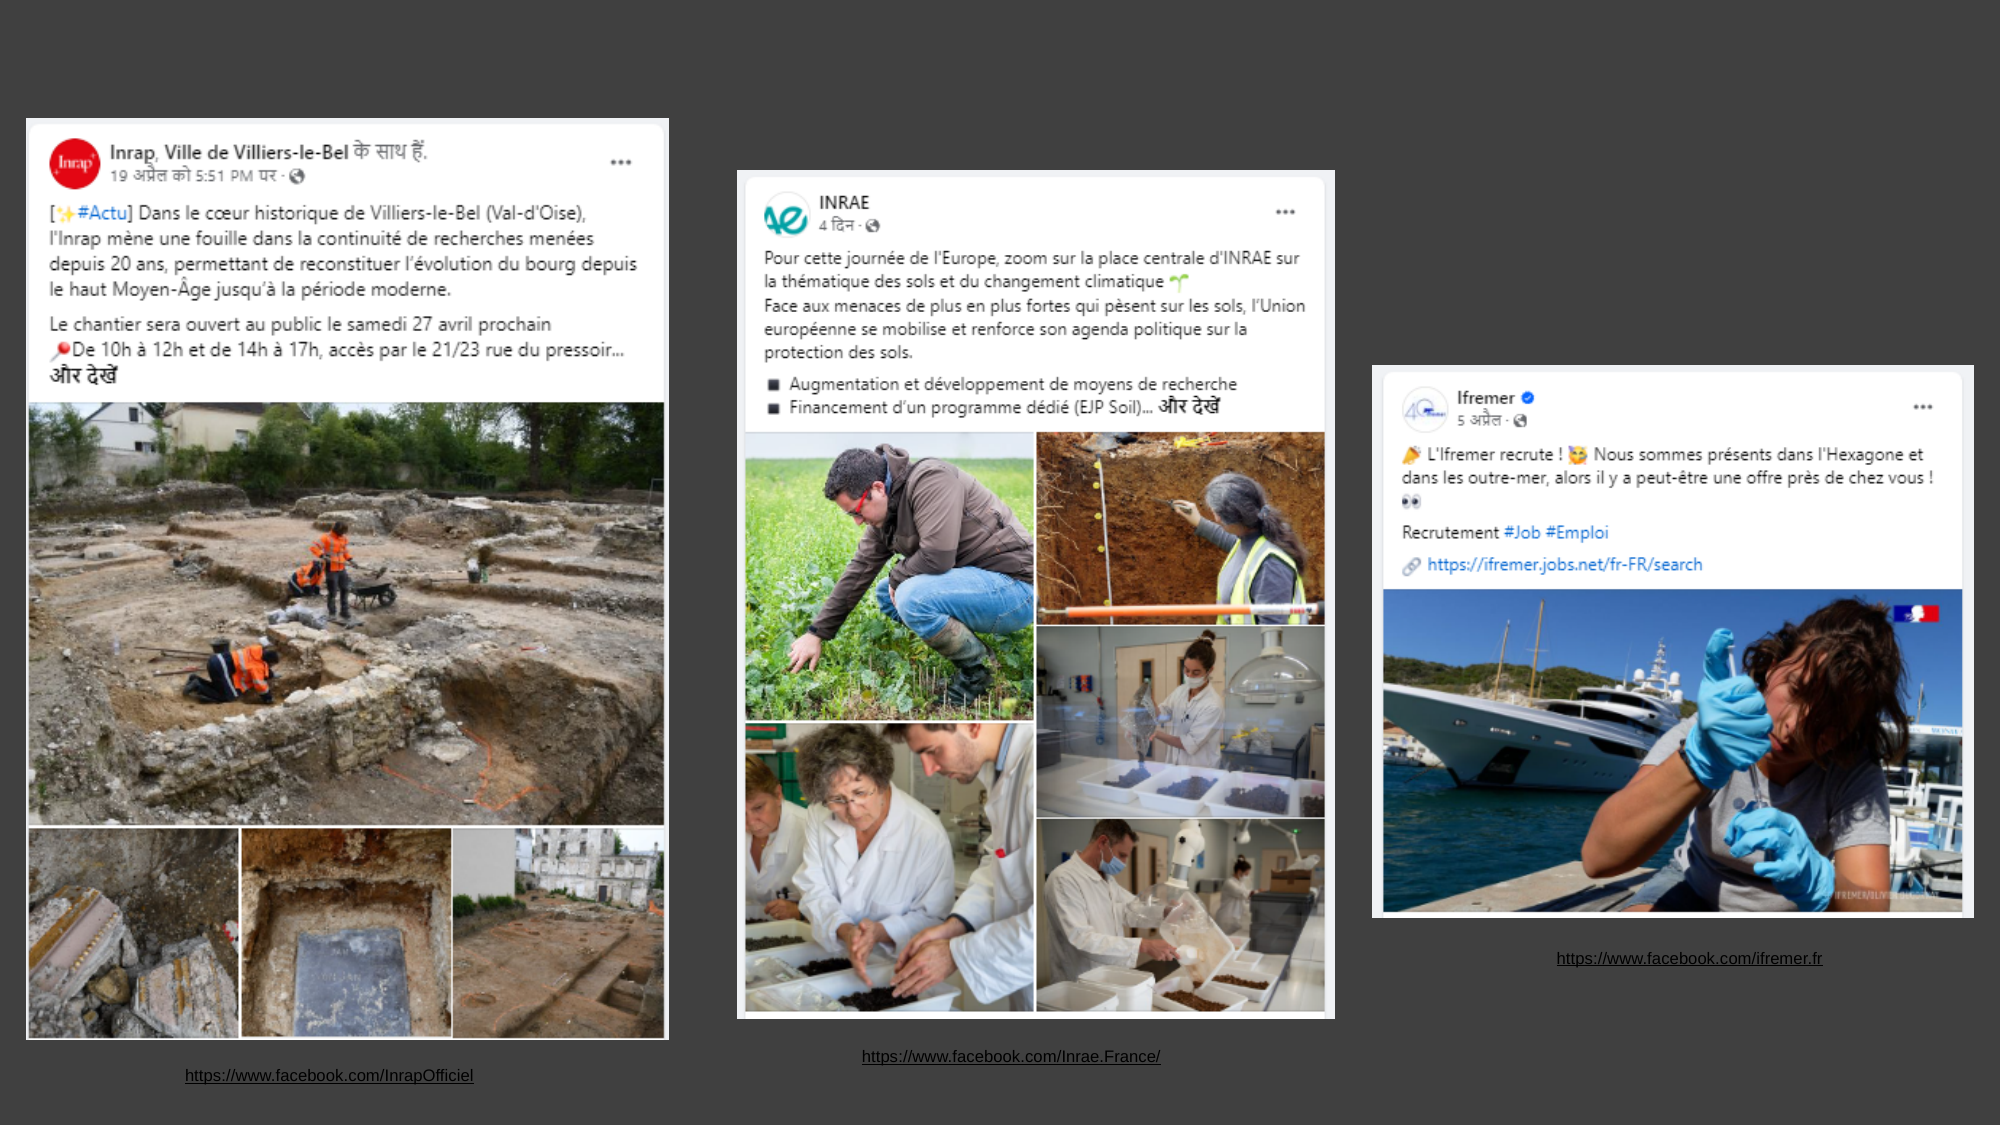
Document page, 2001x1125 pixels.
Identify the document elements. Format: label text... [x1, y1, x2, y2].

picture [737, 170, 1335, 1019]
text_box https://www.facebook.com/InrapOfficiel [170, 1057, 525, 1093]
text_box https://www.facebook.com/Inrae.France/ [847, 1038, 1225, 1074]
picture [26, 118, 669, 1040]
picture [1372, 365, 1974, 918]
text_box https://www.facebook.com/ifremer.fr [1541, 940, 1920, 975]
